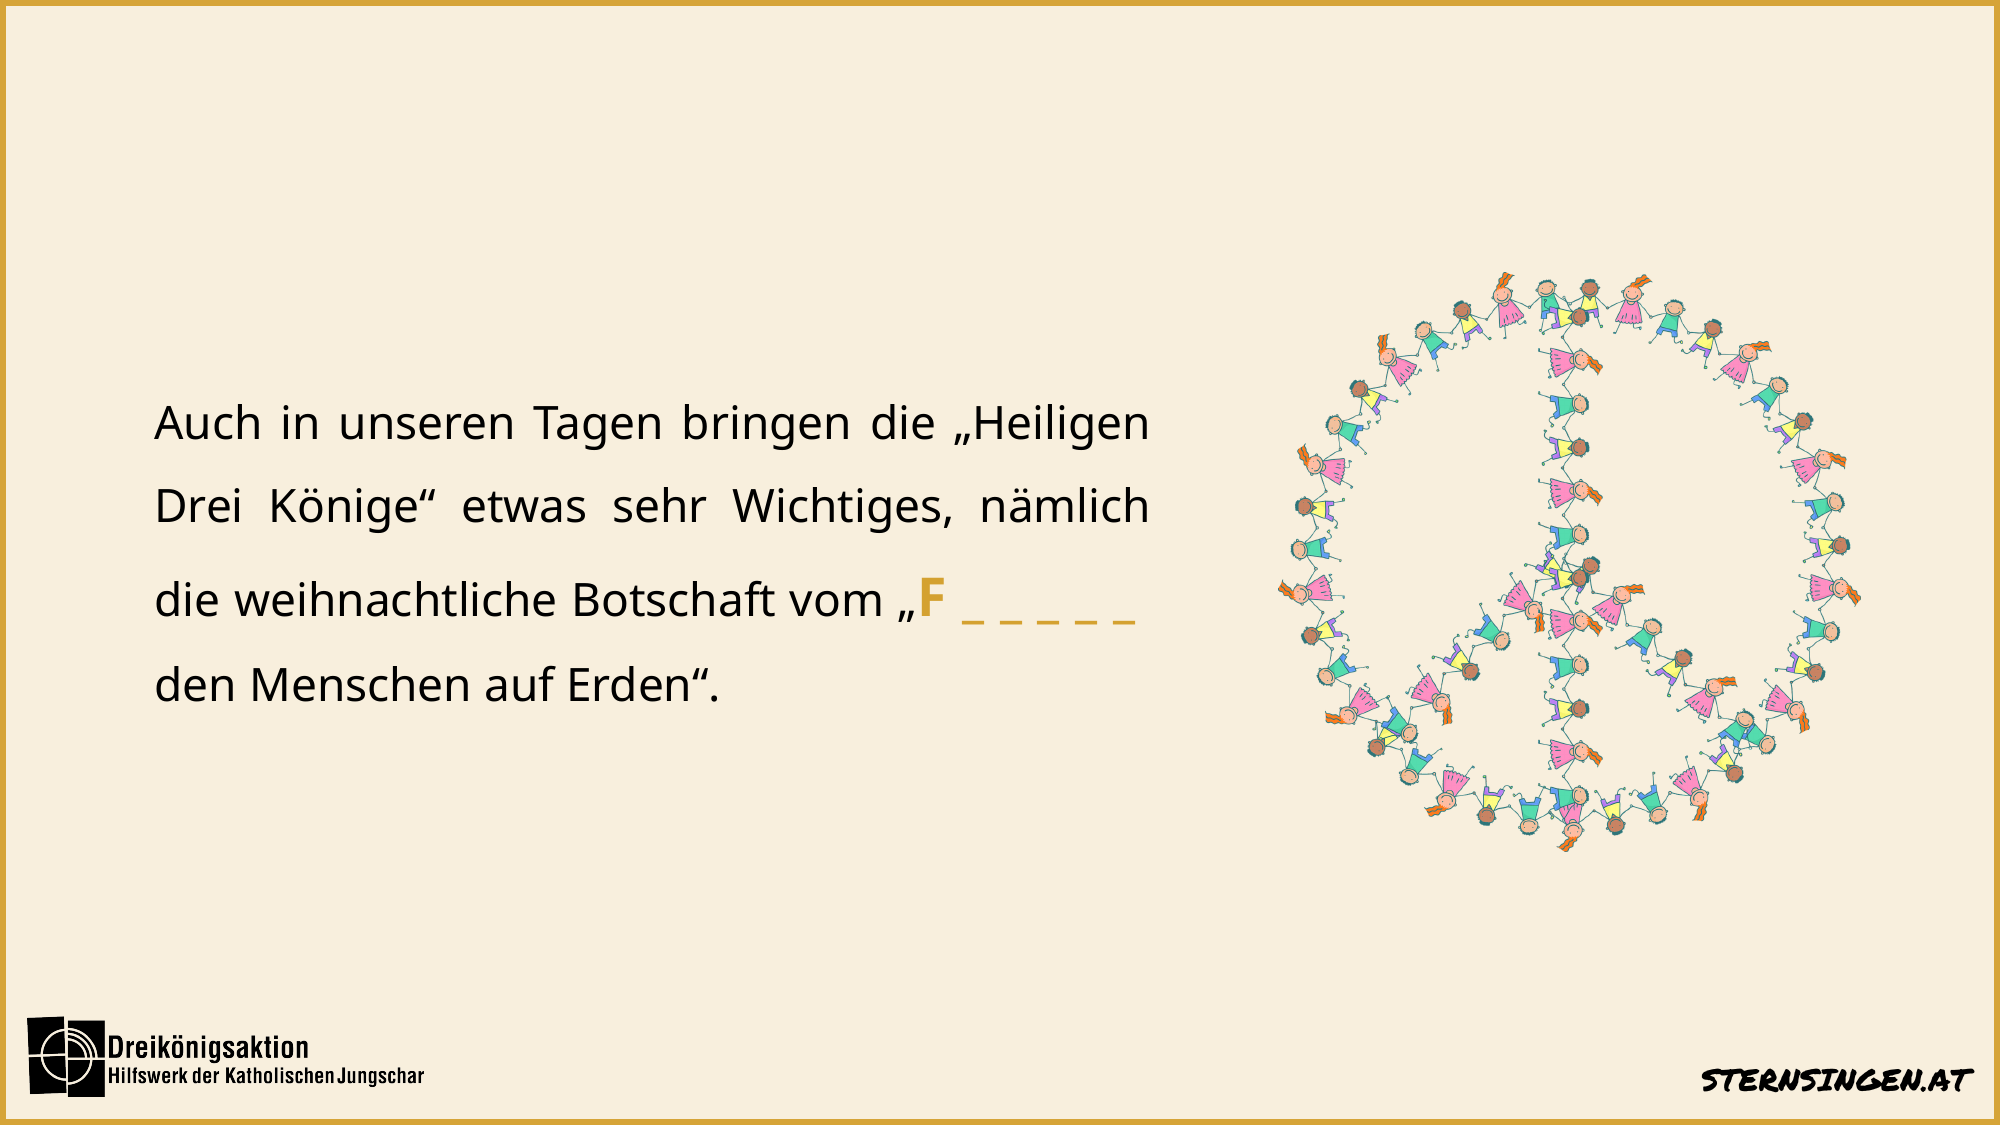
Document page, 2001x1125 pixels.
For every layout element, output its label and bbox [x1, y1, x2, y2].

picture [27, 1016, 424, 1097]
picture [1682, 1056, 1988, 1118]
picture [1278, 272, 1861, 852]
text_box [0, 0, 2000, 1125]
